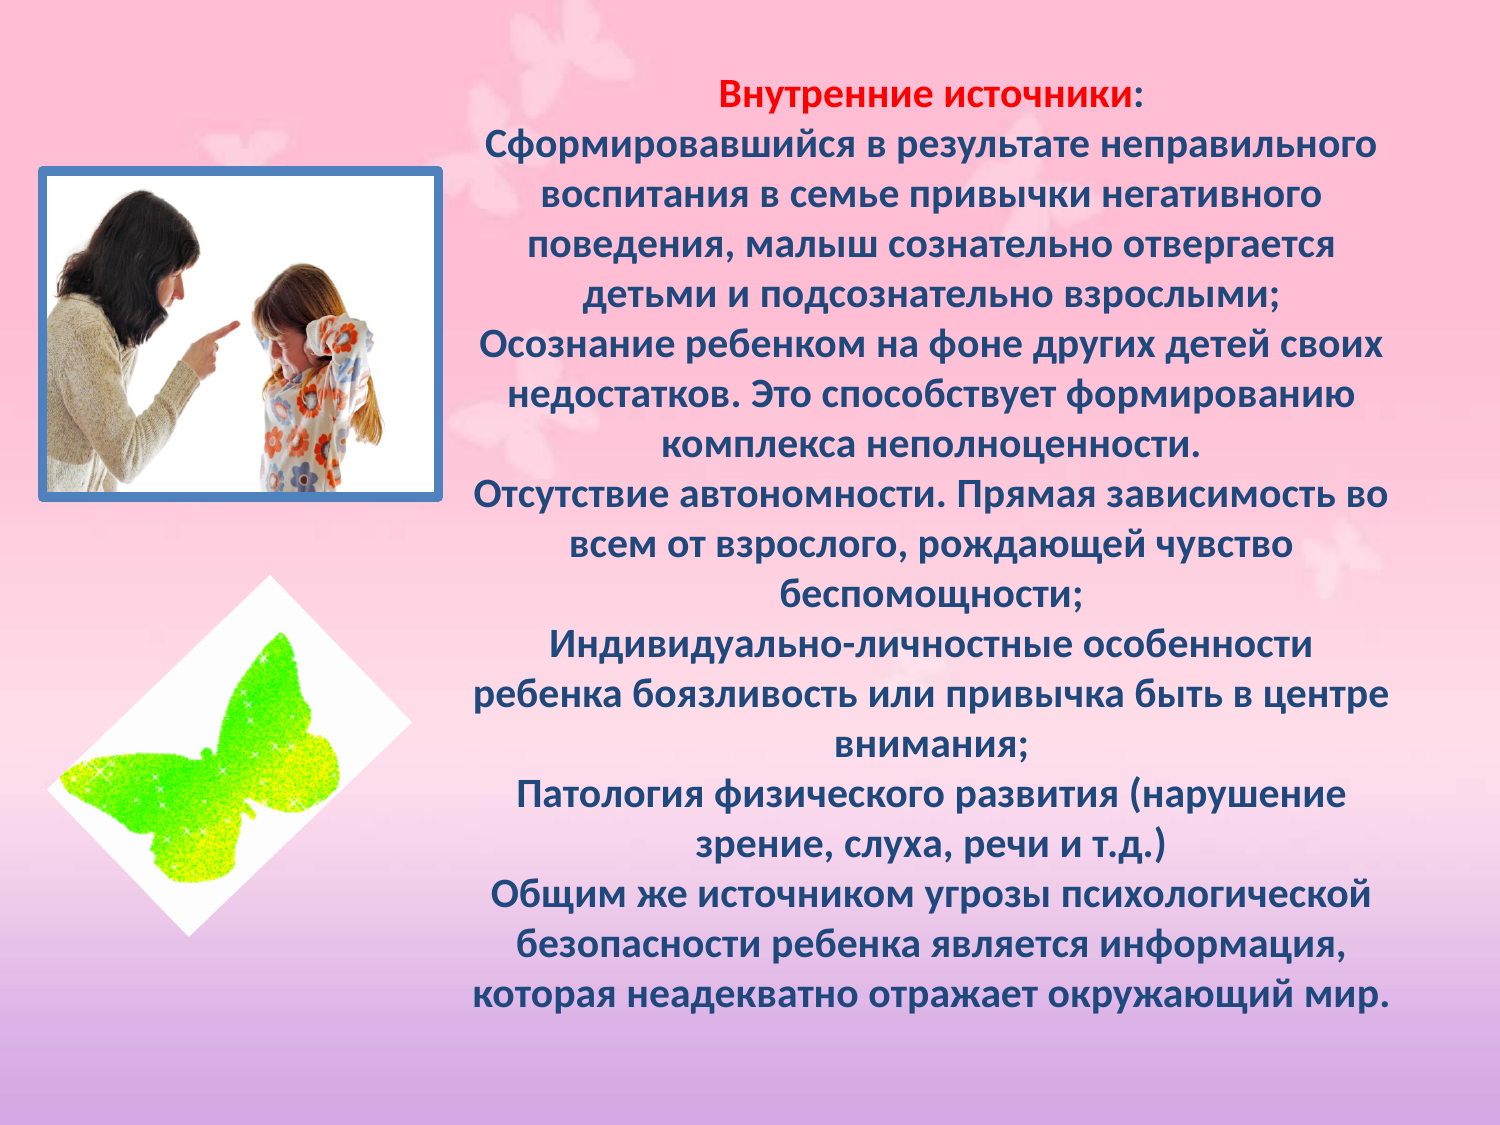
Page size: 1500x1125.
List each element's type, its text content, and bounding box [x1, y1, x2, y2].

text_box Внутренние источники: Сформировавшийся в результате неправильного воспитания в семье привычки негативного поведения, малыш сознательно отвергается детьми и подсознательно взрослыми; Осознание ребенком на фоне других детей своих недостатков. Это способствует формированию комплекса неполноценности. Отсутствие автономности. Прямая зависимость во всем от взрослого, рождающей чувство беспомощности; Индивидуально-личностные особенности ребенка боязливость или привычка быть в центре внимания; Патология физического развития (нарушение зрение, слуха, речи и т.д.) Общим же источником угрозы психологической безопасности ребенка является информация, которая неадекватно отражает окружающий мир. [456, 58, 1407, 1074]
picture [0, 0, 1500, 1125]
